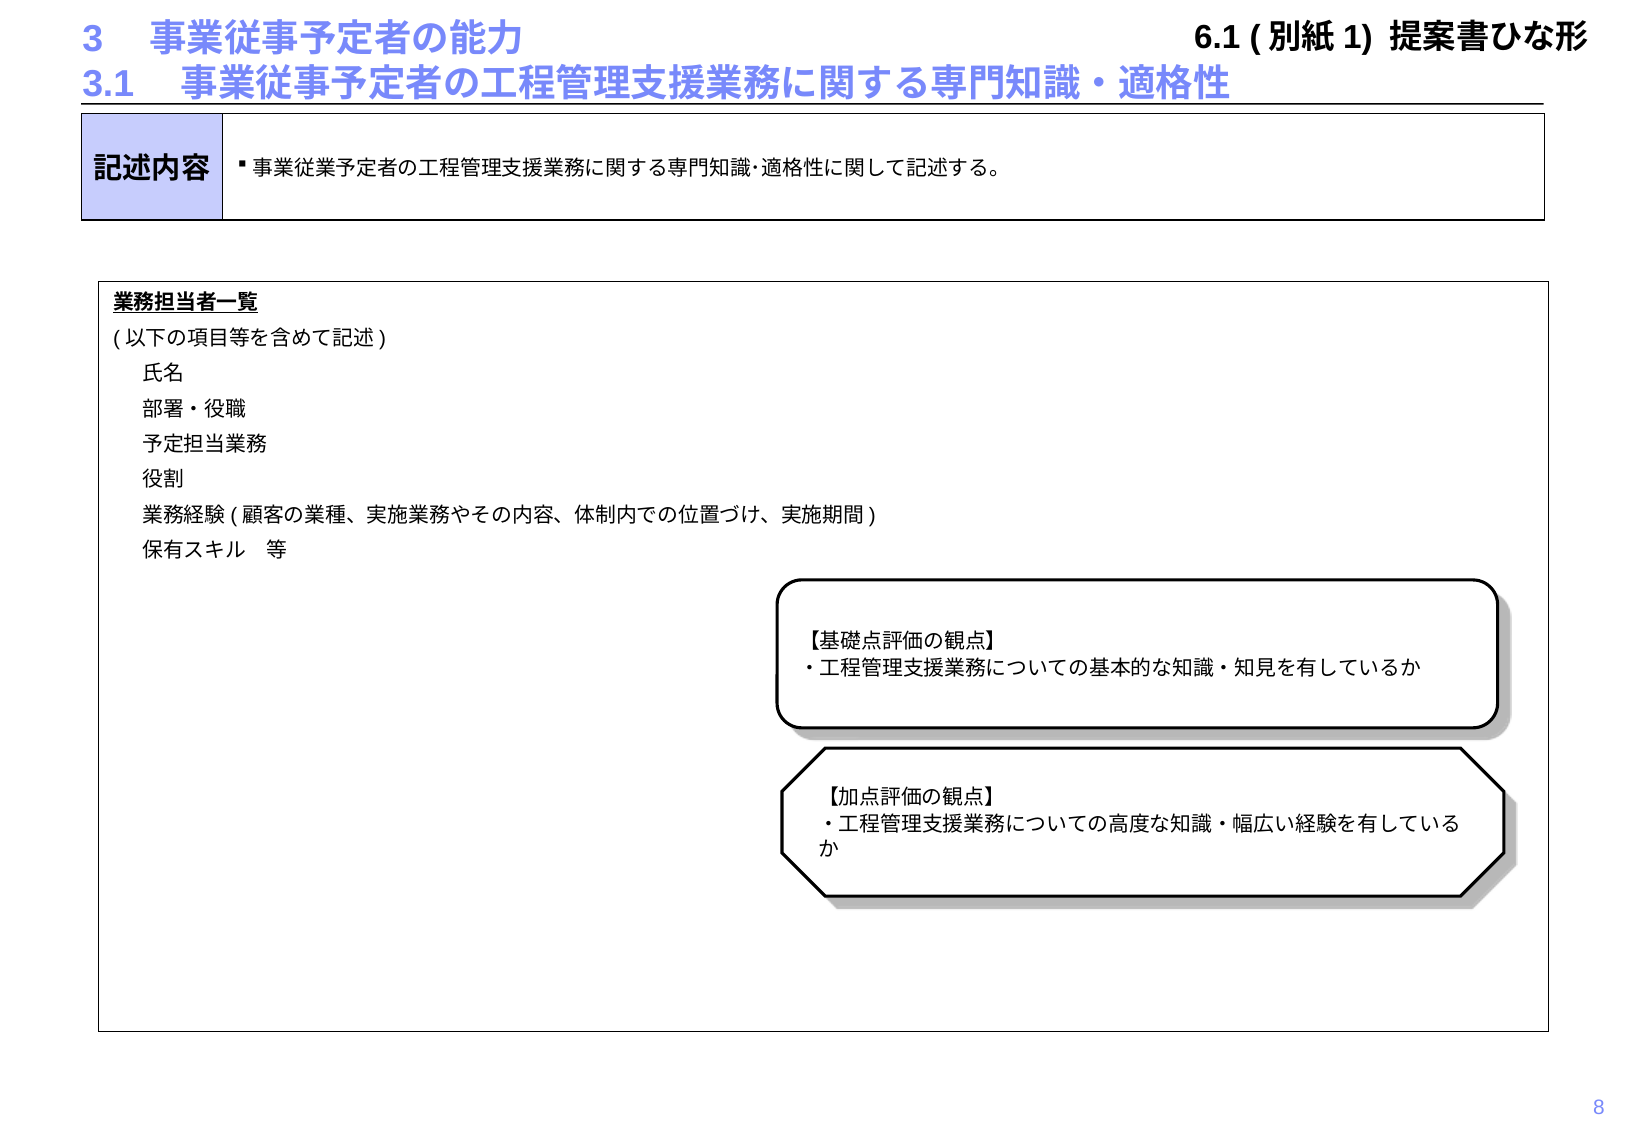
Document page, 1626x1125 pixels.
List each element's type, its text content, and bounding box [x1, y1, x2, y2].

text_box 事業従業予定者の工程管理支援業務に関する専門知識･適格性に関して記述する。 [222, 113, 1545, 220]
text_box 記述内容 [81, 113, 222, 220]
text_box 業務担当者一覧 (以下の項目等を含めて記述) 氏名 部署・役職 予定担当業務 役割 業務経験(顧客の業種、実施業務やその内容、体制内での位置づけ、実施期間) 保有スキル 等 [98, 281, 1549, 1032]
text_box 6.1 (別紙1) 提案書ひな形 [1107, 7, 1604, 63]
slide_number 8 [1537, 1082, 1625, 1125]
text_box 【基礎点評価の観点】 ・工程管理支援業務についての基本的な知識・知見を有しているか [777, 579, 1498, 728]
text_box 【加点評価の観点】 ・工程管理支援業務についての高度な知識・幅広い経験を有しているか [781, 748, 1504, 897]
title 3 事業従事予定者の能力 3.1 事業従事予定者の工程管理支援業務に関する専門知識・適格性 [82, 20, 1545, 104]
